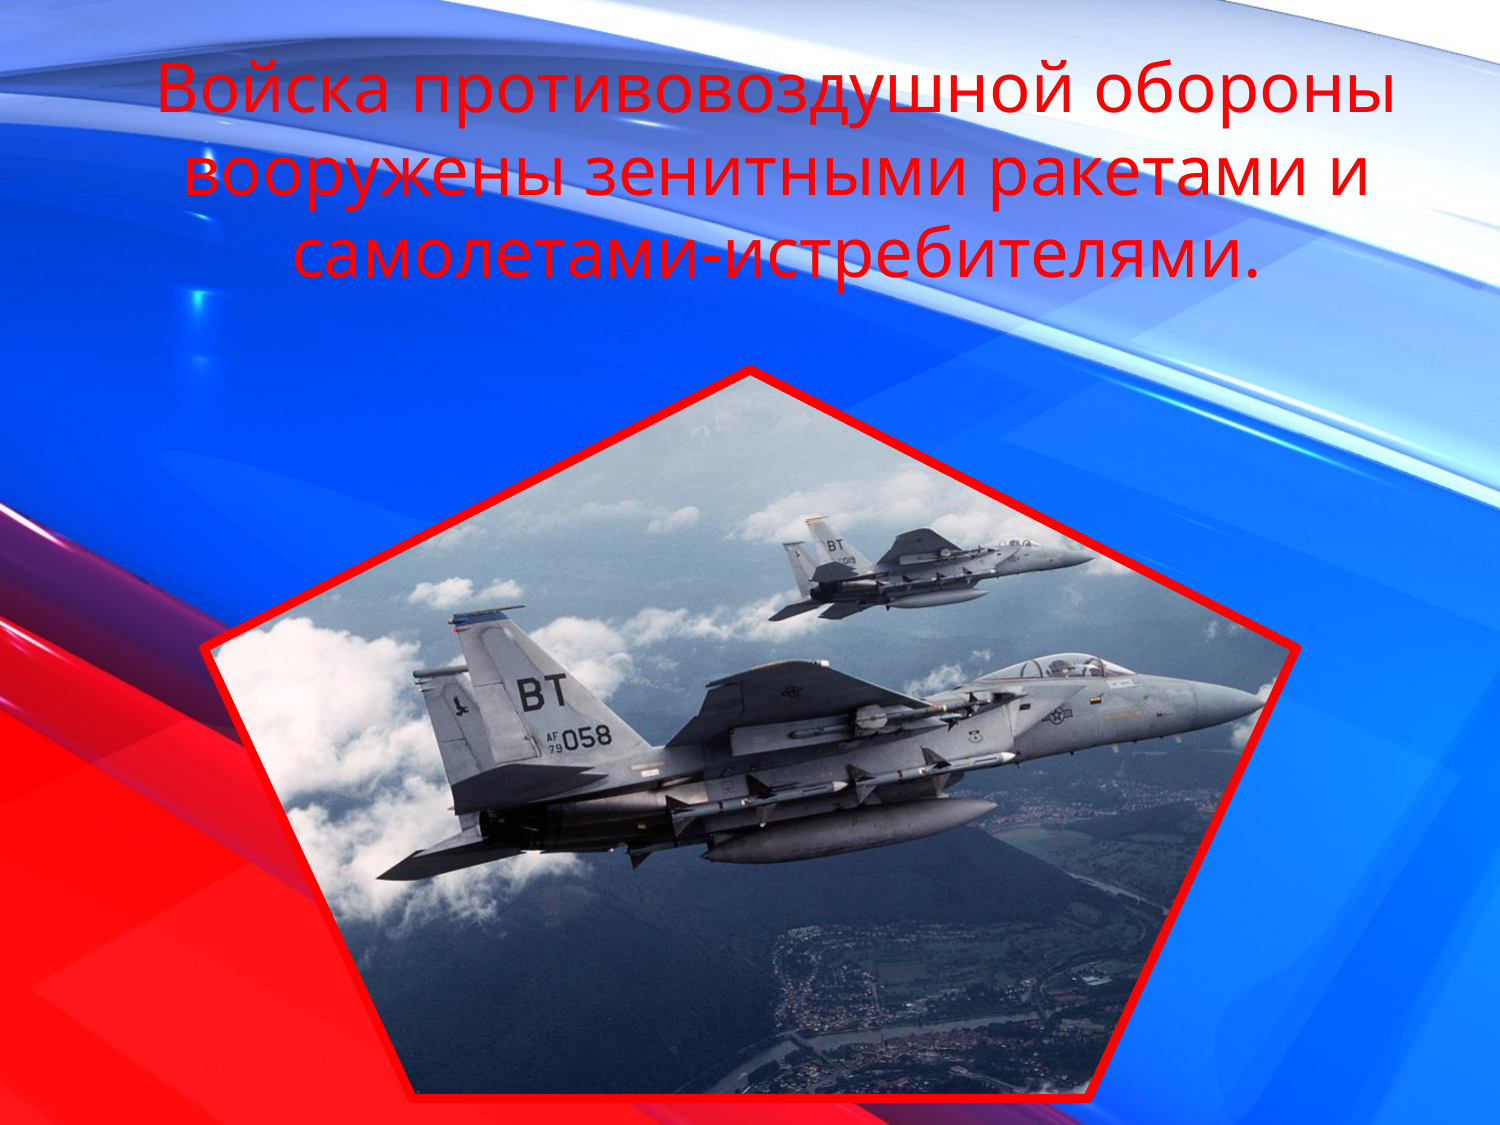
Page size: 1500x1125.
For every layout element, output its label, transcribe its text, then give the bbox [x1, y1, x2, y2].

picture [0, 0, 1500, 1125]
text_box Войска противовоздушной обороны вооружены зенитными ракетами и самолетами-истребителями. [85, 37, 1468, 299]
